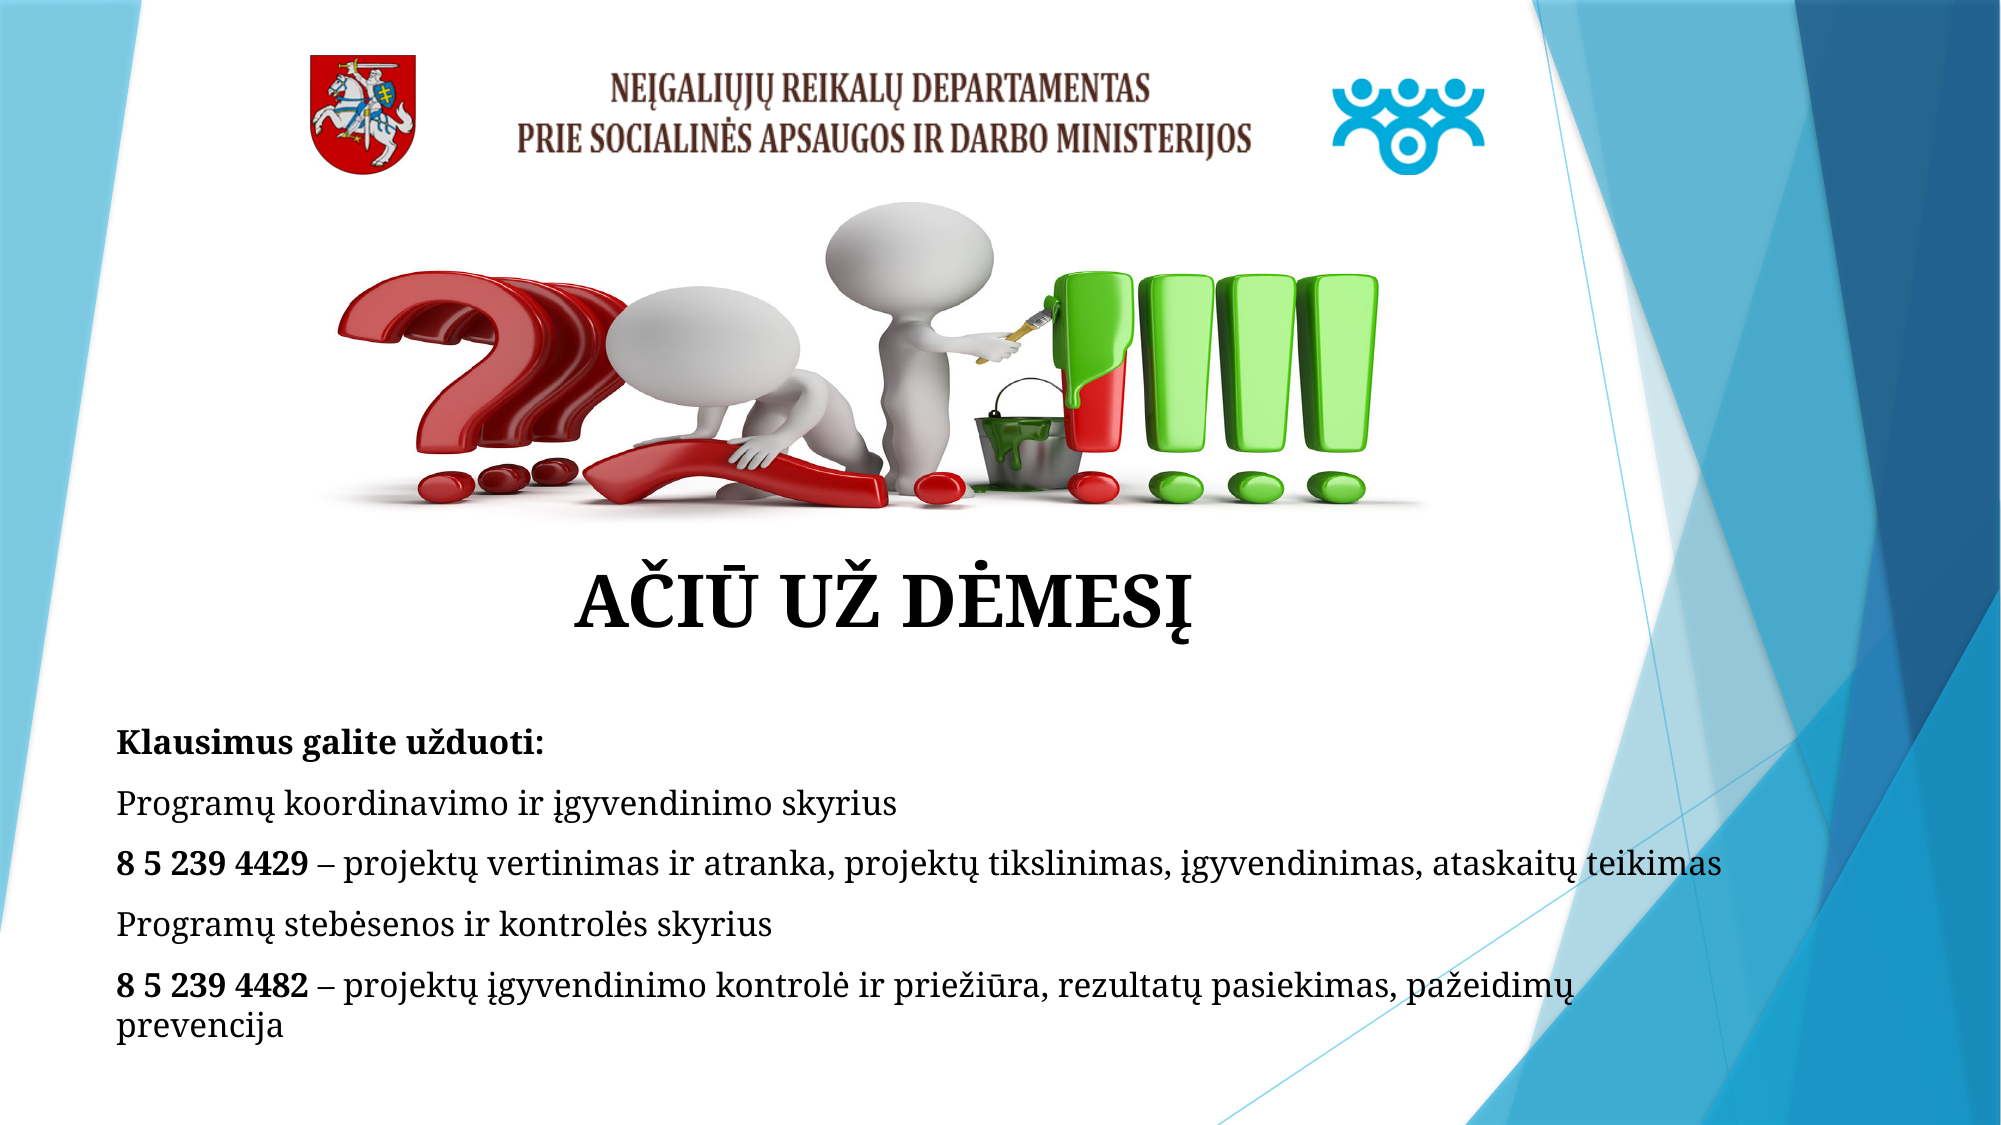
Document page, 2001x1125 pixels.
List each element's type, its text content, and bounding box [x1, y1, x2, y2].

subtitle Klausimus galite užduoti: Programų koordinavimo ir įgyvendinimo skyrius 8 5 239 4429 – projektų vertinimas ir atranka, projektų tikslinimas, įgyvendinimas, ataskaitų teikimas Programų stebėsenos ir kontrolės skyrius 8 5 239 4482 – projektų įgyvendinimo kontrolė ir priežiūra, rezultatų pasiekimas, pažeidimų prevencija [101, 713, 1757, 1096]
text_box AČIŪ UŽ DĖMESĮ [55, 547, 1714, 650]
picture [287, 50, 1486, 555]
